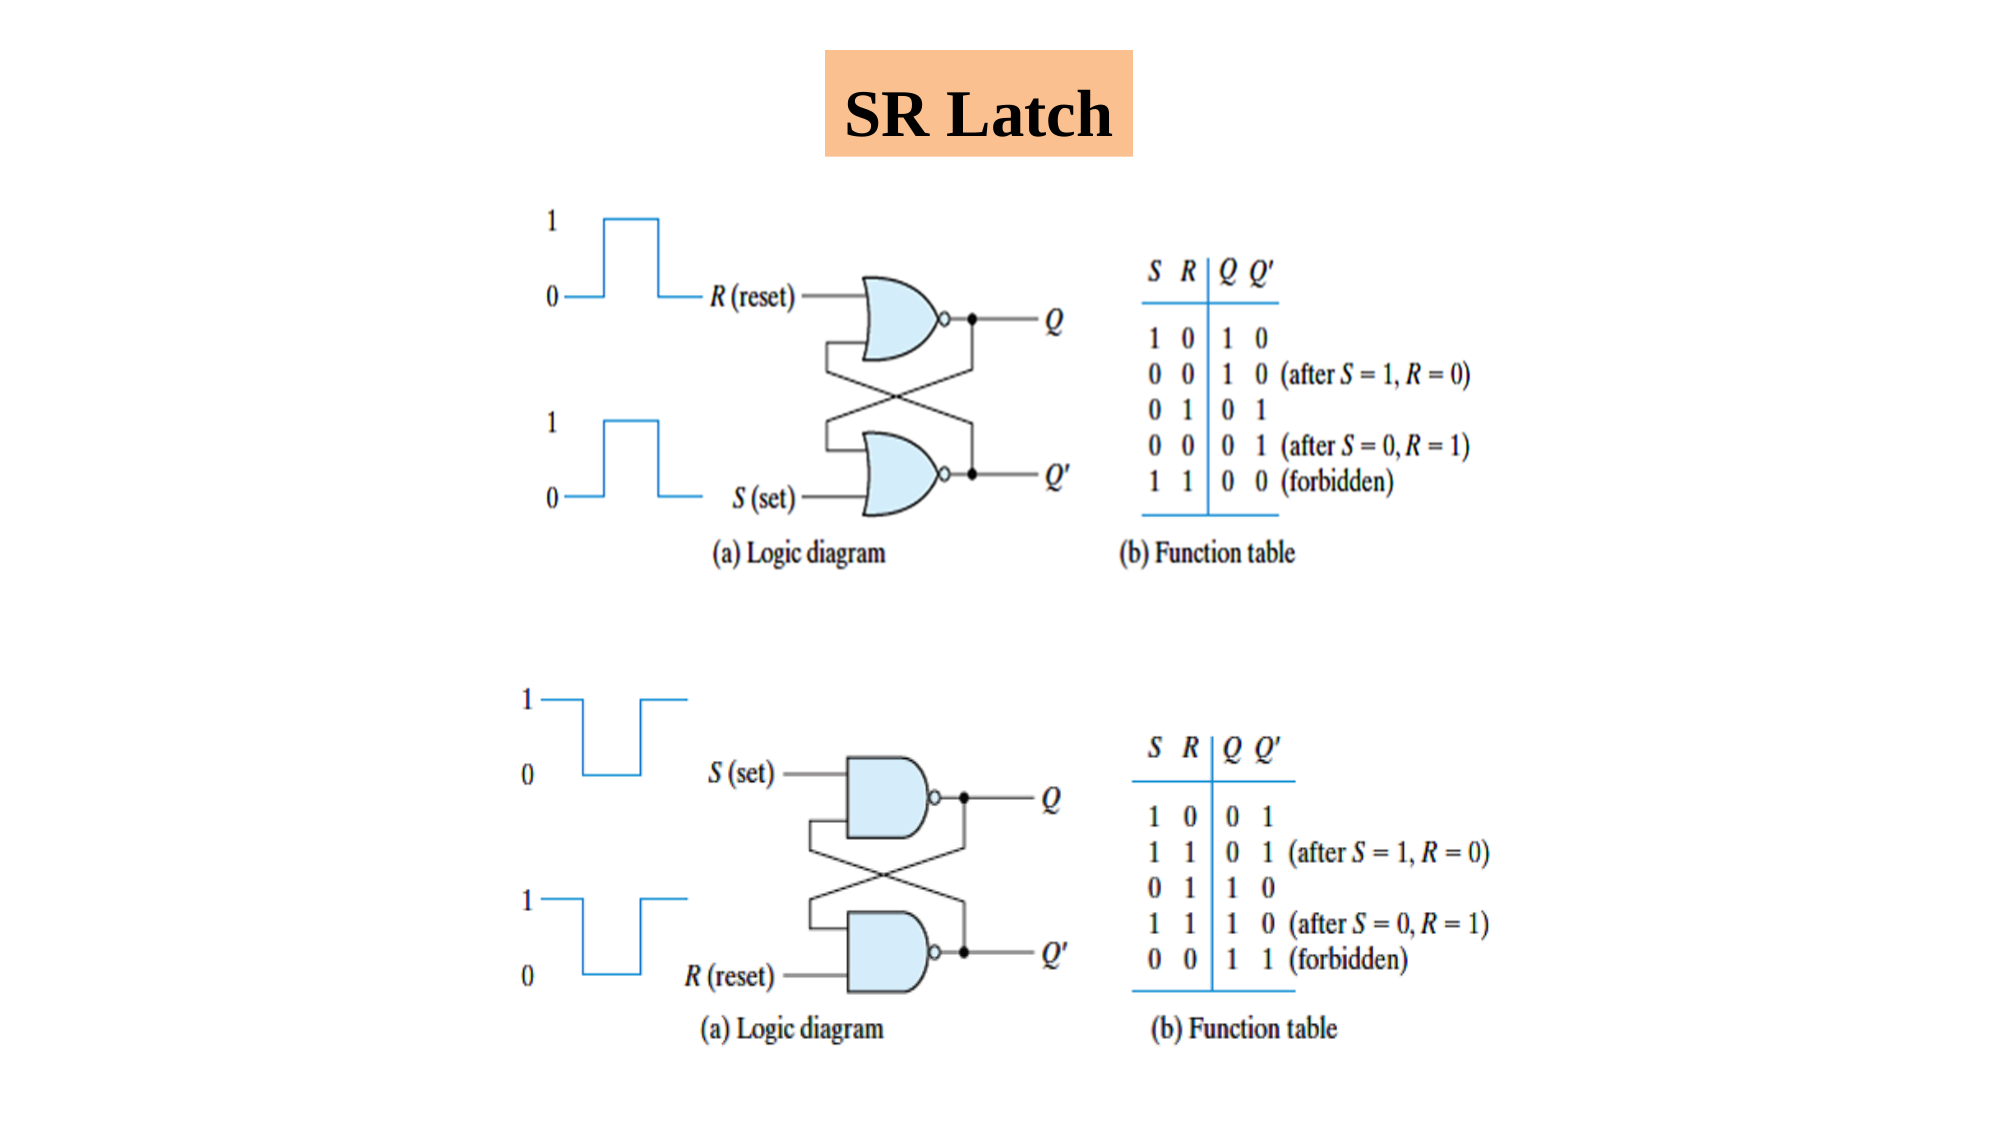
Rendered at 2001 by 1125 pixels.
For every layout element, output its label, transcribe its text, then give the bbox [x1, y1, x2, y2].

text_box SR Latch [825, 50, 1133, 157]
picture [487, 672, 1513, 1064]
picture [507, 174, 1493, 592]
